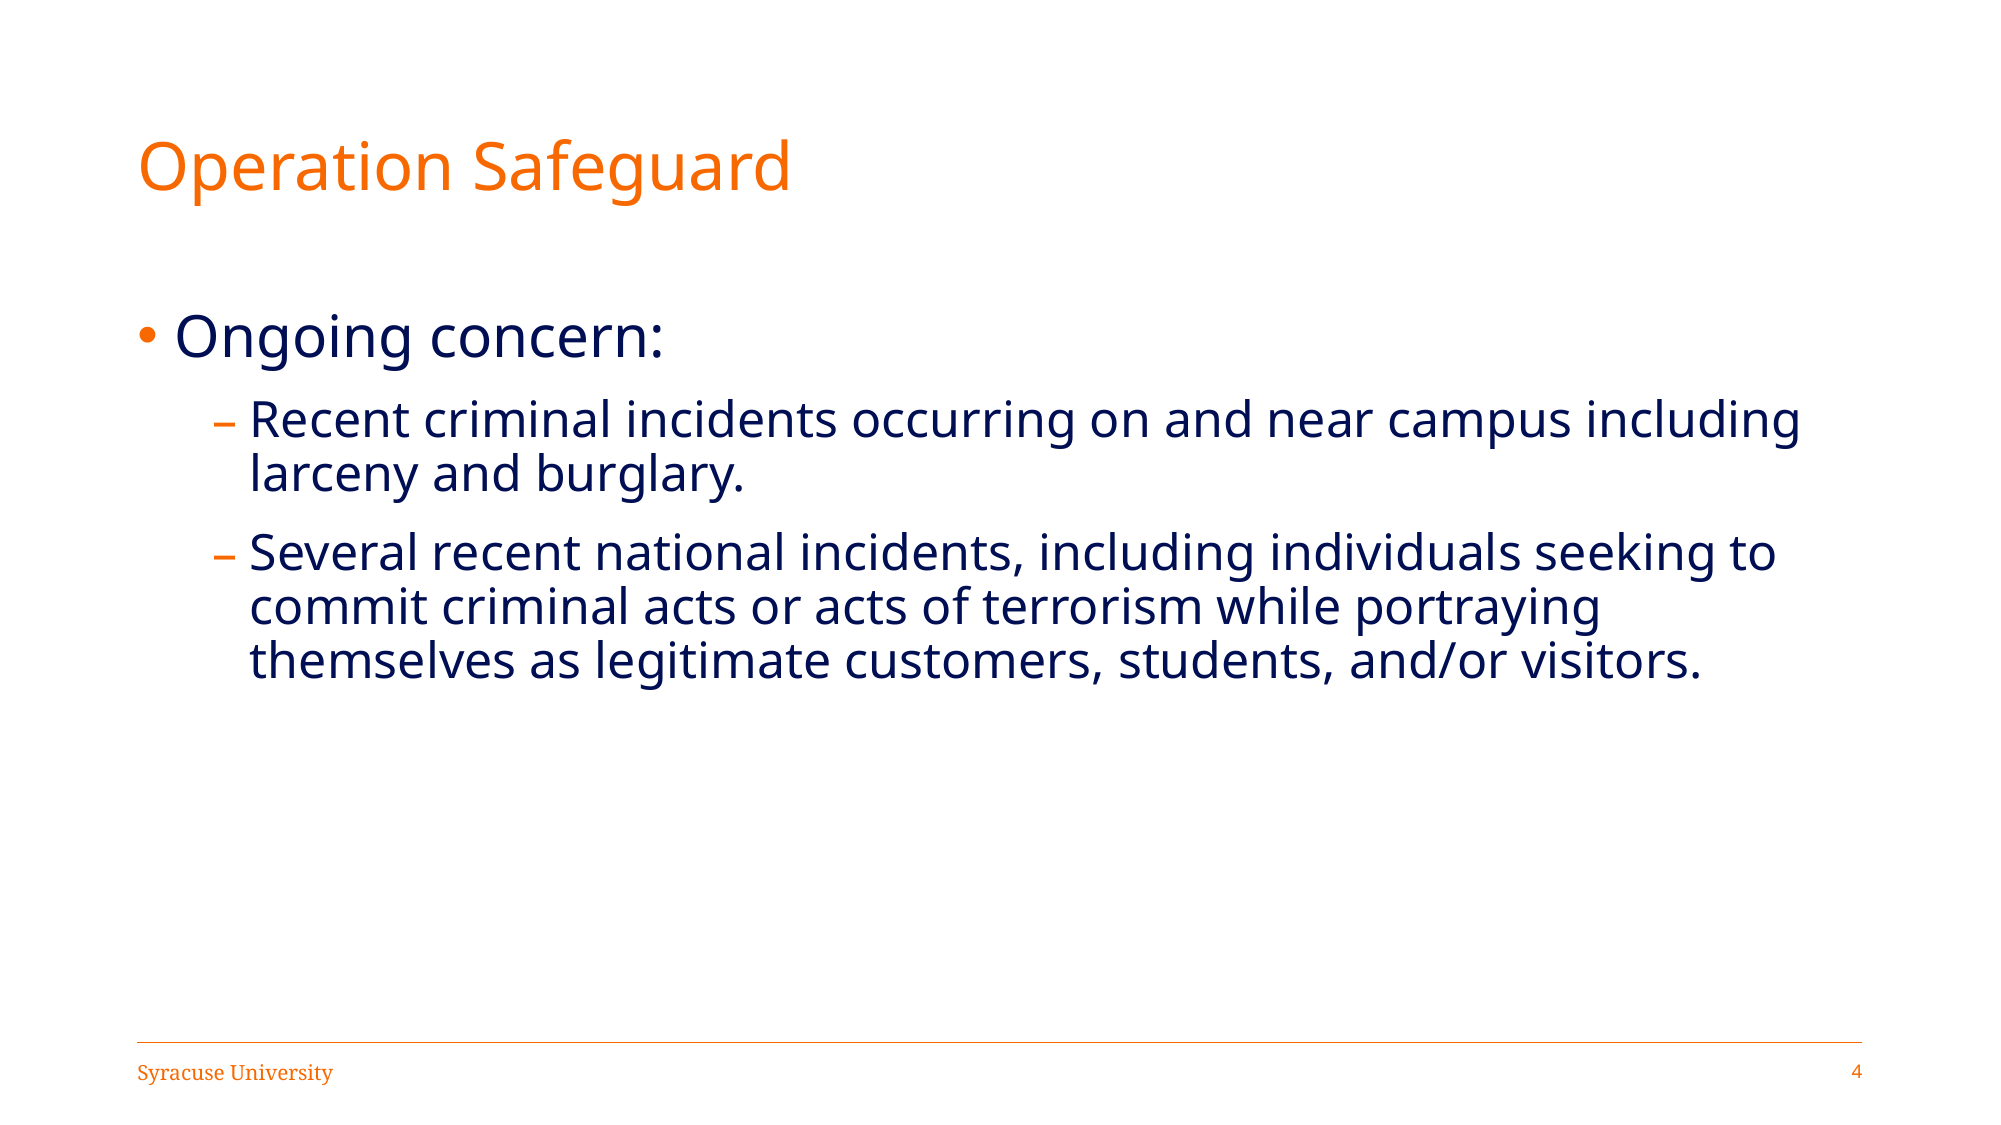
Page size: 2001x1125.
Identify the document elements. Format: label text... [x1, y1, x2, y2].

list Ongoing concern: Recent criminal incidents occurring on and near campus including larceny and burglary. Several recent national incidents, including individuals seeking to commit criminal acts or acts of terrorism while portraying themselves as legitimate customers, students, and/or visitors. [137, 299, 1863, 1014]
title Operation Safeguard [137, 59, 1863, 278]
